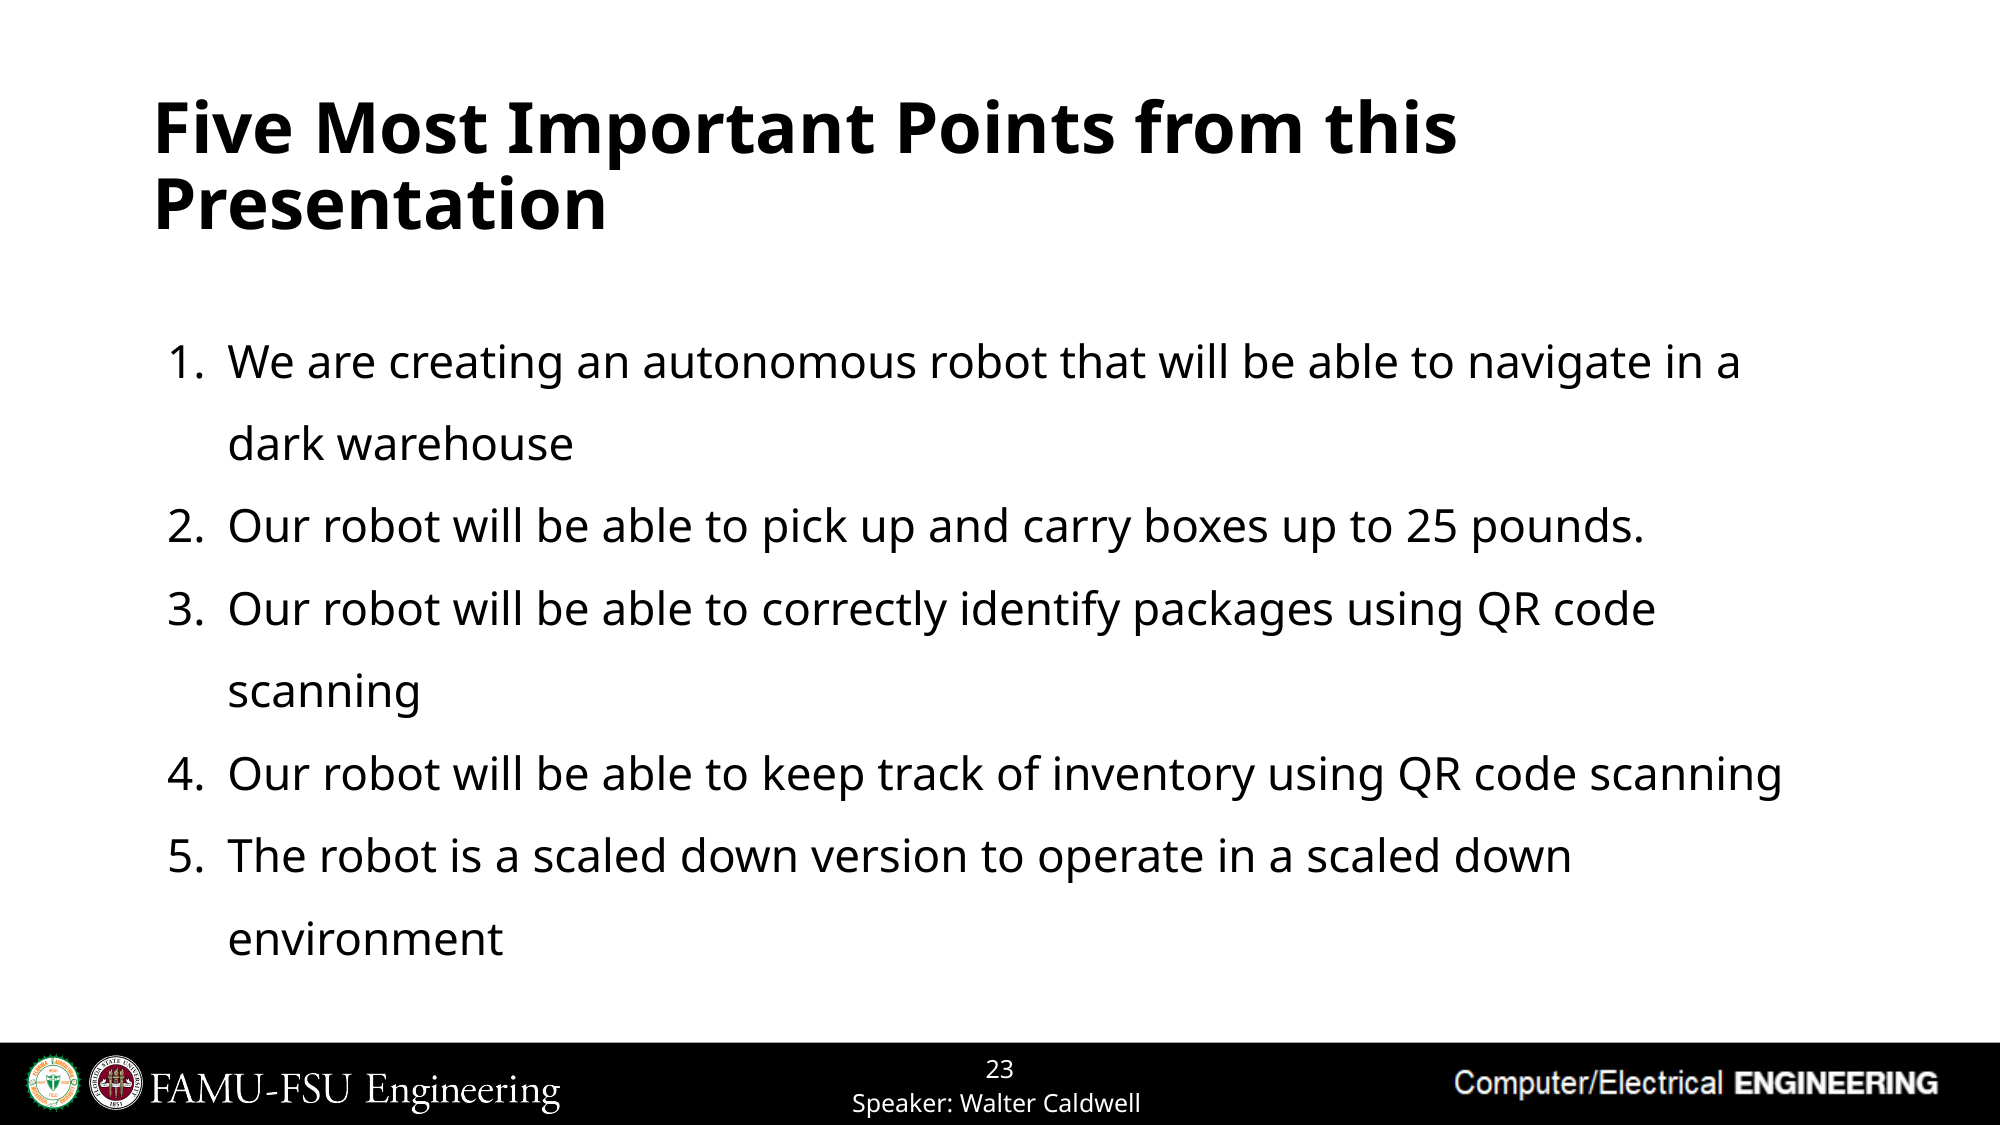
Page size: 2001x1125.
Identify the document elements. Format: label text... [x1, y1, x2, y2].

picture [1418, 1059, 1979, 1112]
slide_number ‹#› Speaker: Walter Caldwell [774, 1055, 1225, 1116]
picture [24, 1053, 560, 1114]
title Five Most Important Points from this Presentation [137, 59, 1863, 278]
list We are creating an autonomous robot that will be able to navigate in a dark warehouse Our robot will be able to pick up and carry boxes up to 25 pounds. Our robot will be able to correctly identify packages using QR code scanning Our robot will be able to keep track of inventory using QR code scanning The robot is a scaled down version to operate in a scaled down environment [137, 297, 1863, 998]
